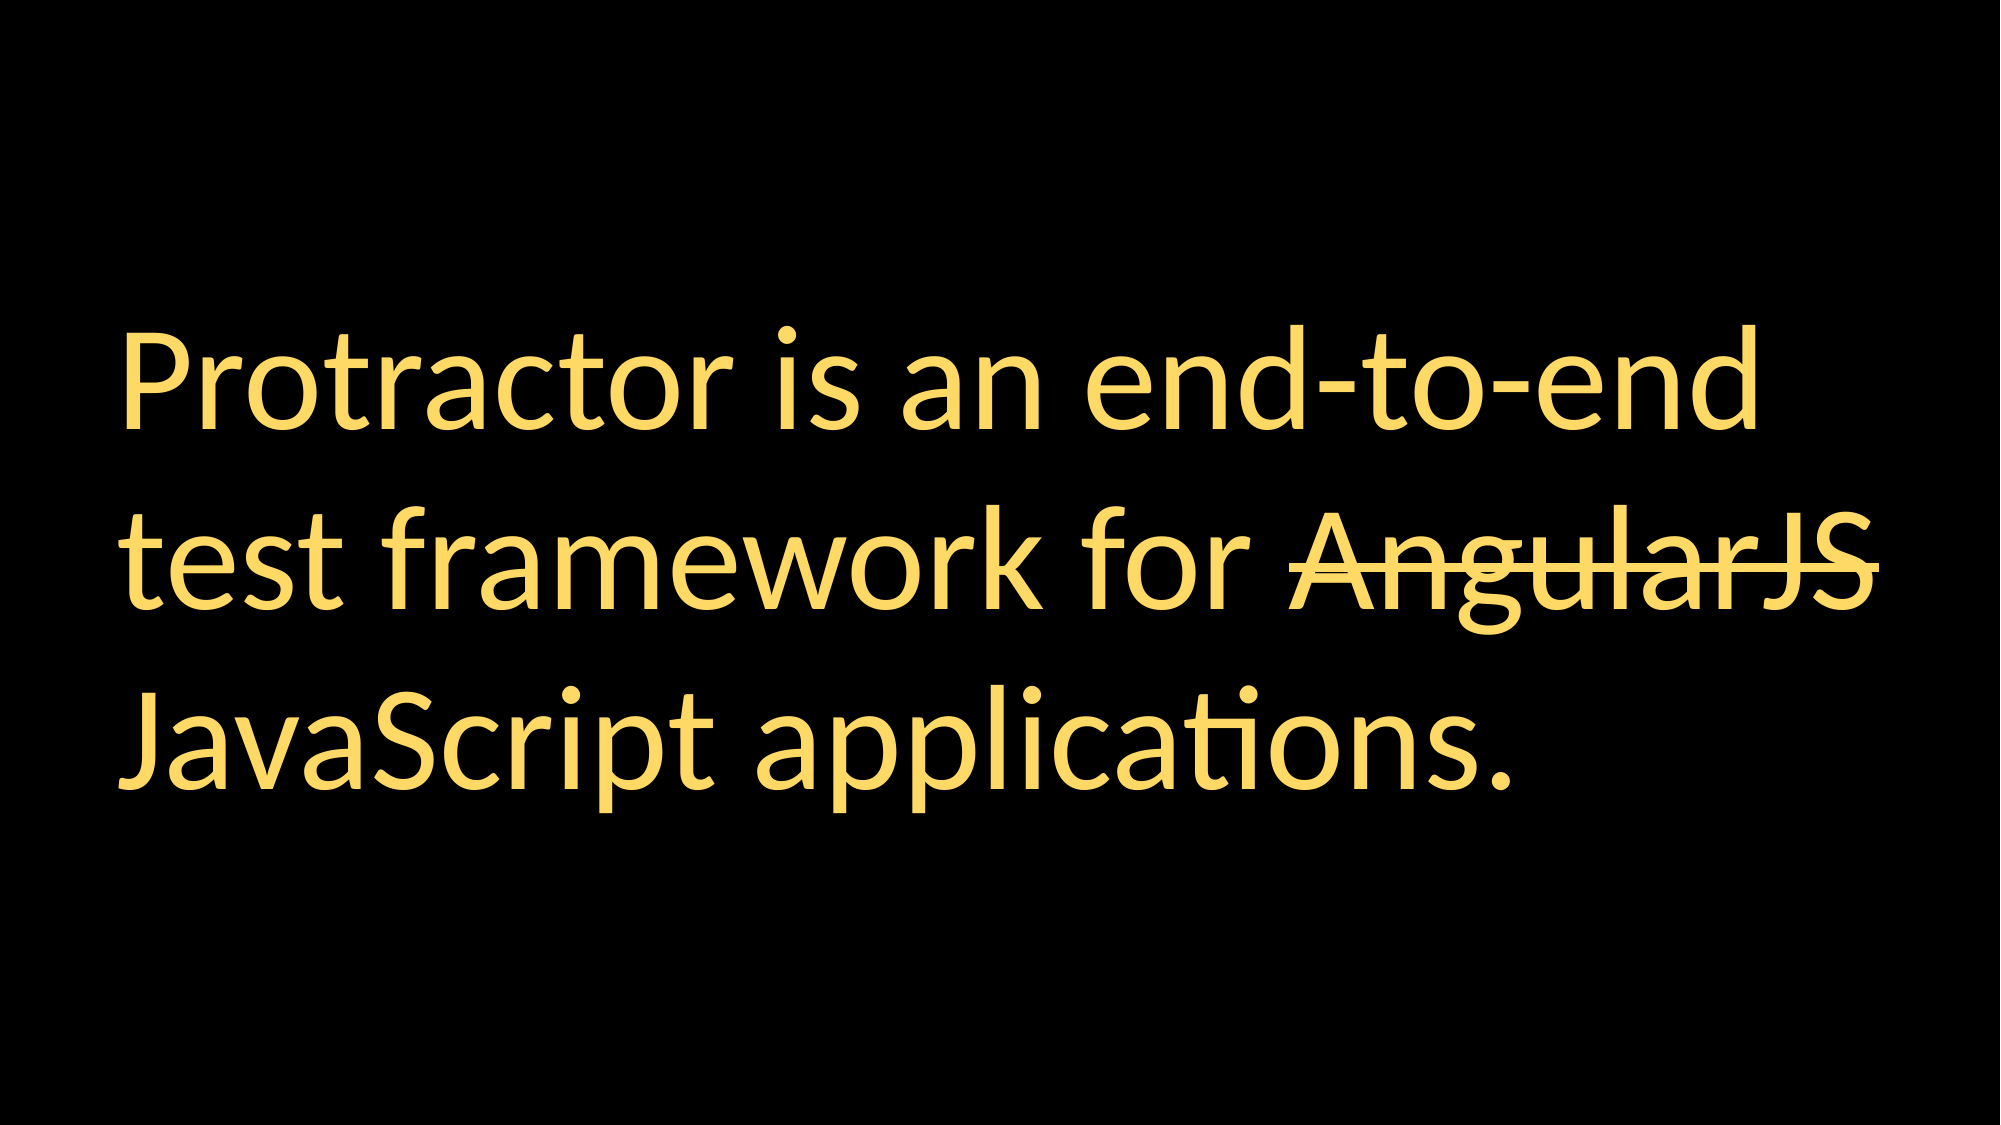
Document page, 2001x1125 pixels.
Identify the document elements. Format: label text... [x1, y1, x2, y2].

text_box Protractor is an end-to-end test framework for AngularJS JavaScript applications. [101, 272, 1942, 827]
